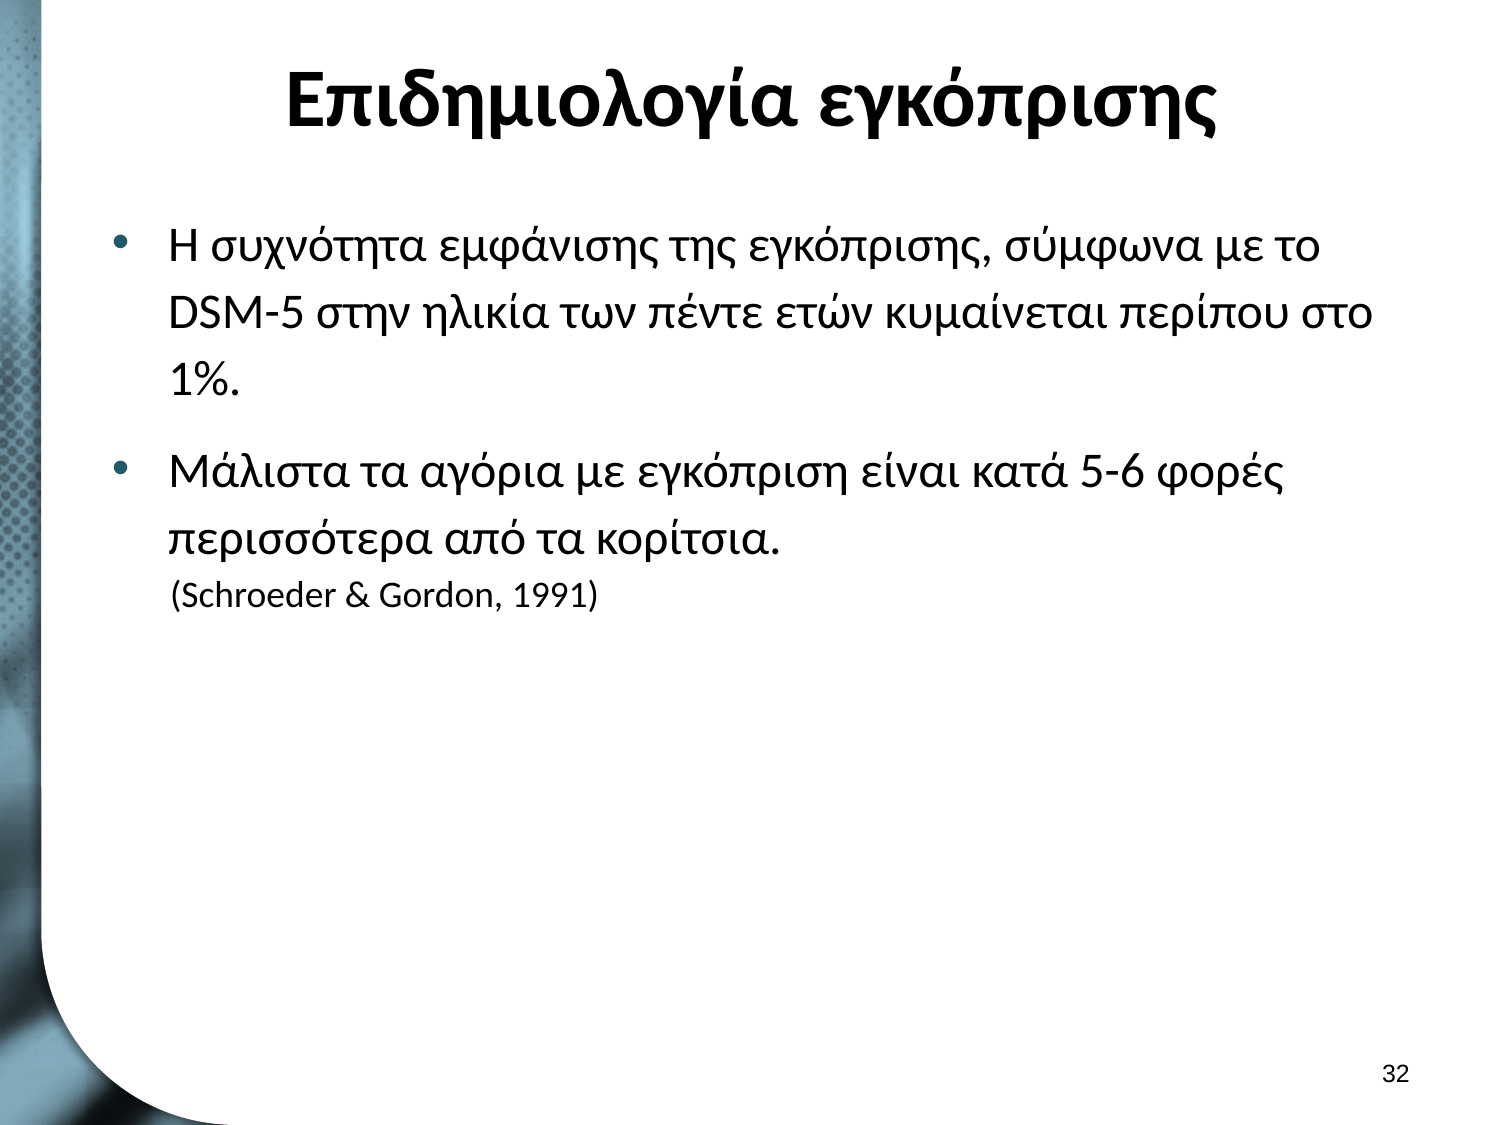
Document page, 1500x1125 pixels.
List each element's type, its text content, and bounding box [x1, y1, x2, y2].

list Η συχνότητα εμφάνισης της εγκόπρισης, σύμφωνα με το DSM-5 στην ηλικία των πέντε ετών κυμαίνεται περίπου στο 1%. Μάλιστα τα αγόρια με εγκόπριση είναι κατά 5-6 φορές περισσότερα από τα κορίτσια. (Schroeder & Gordon, 1991) [96, 196, 1447, 1024]
title Επιδημιολογία εγκόπρισης [76, 19, 1427, 169]
slide_number 31 [1074, 1042, 1425, 1103]
